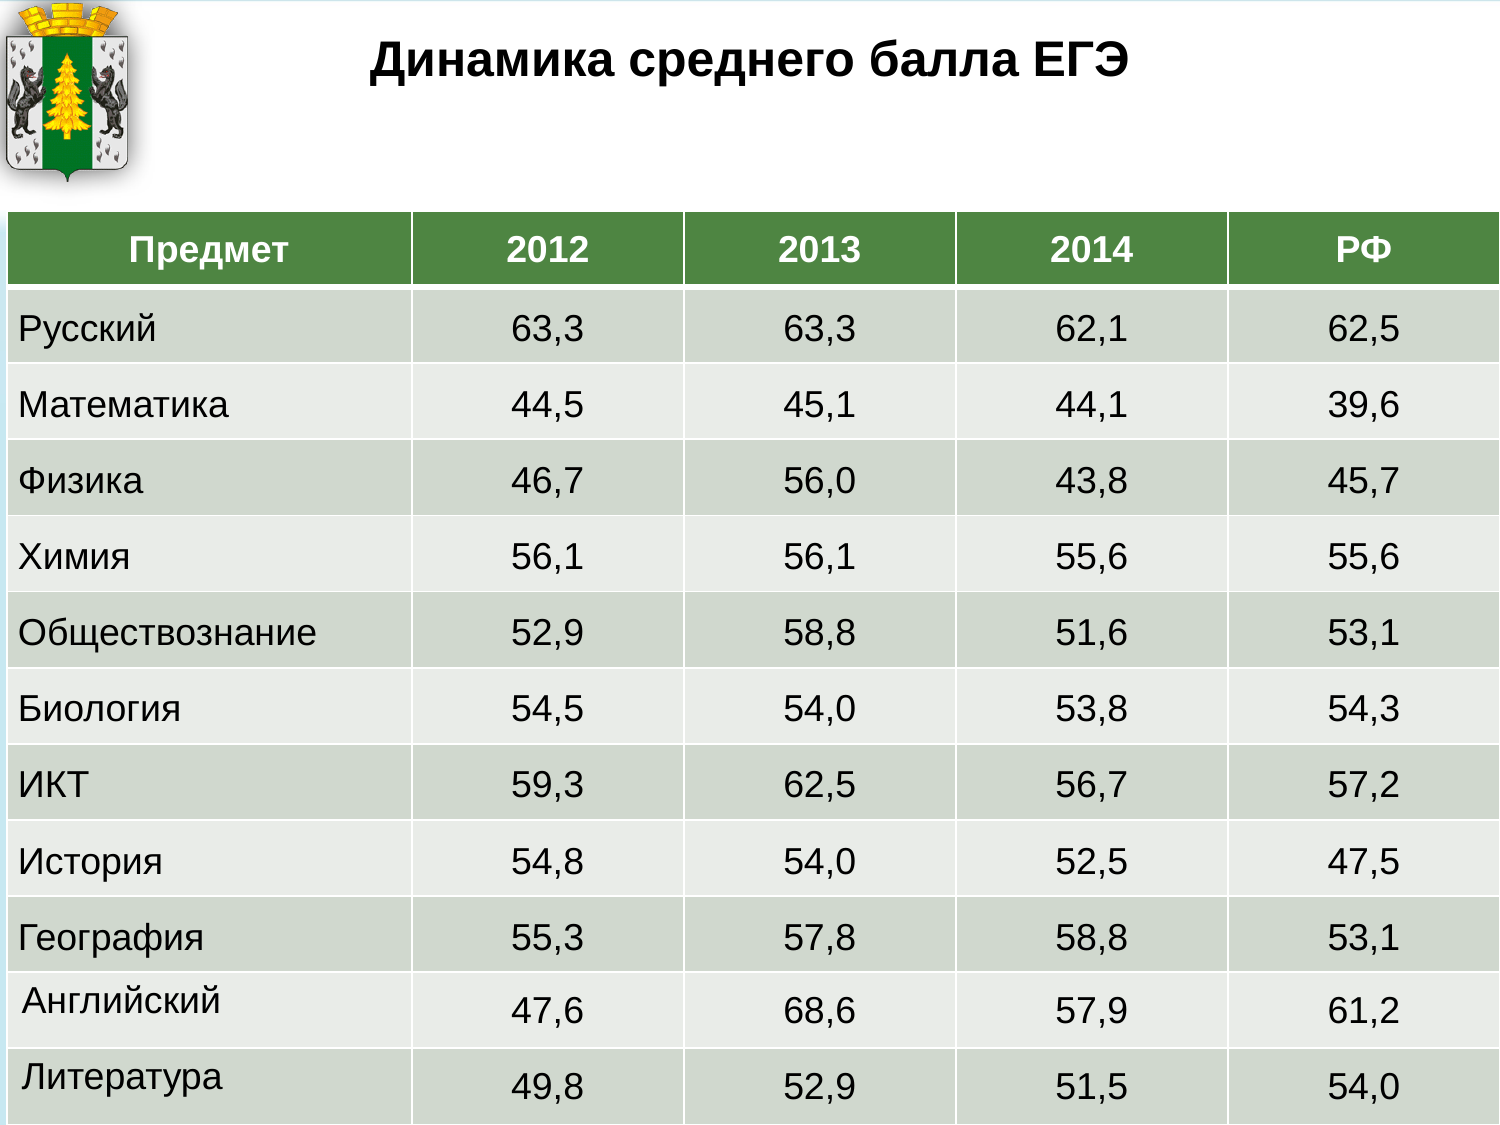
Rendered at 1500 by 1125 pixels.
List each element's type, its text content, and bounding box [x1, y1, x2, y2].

table_cell География [8, 897, 411, 971]
table_cell 55,6 [957, 516, 1227, 591]
table_cell 39,6 [1229, 364, 1499, 438]
table_cell 54,0 [1229, 1049, 1499, 1124]
table_cell 59,3 [413, 745, 683, 819]
title Динамика среднего балла ЕГЭ [144, 0, 1500, 118]
table_cell 56,1 [685, 516, 955, 591]
table_cell История [8, 821, 411, 895]
picture [0, 3, 1500, 1125]
table_cell 68,6 [685, 973, 955, 1047]
table_header Предмет [8, 212, 411, 284]
table_cell Физика [8, 440, 411, 515]
table_header 2012 [413, 212, 683, 284]
table_cell 58,8 [685, 592, 955, 667]
table_cell 57,2 [1229, 745, 1499, 819]
table_cell Русский [8, 290, 411, 362]
table_cell 52,5 [957, 821, 1227, 895]
table_cell 45,7 [1229, 440, 1499, 515]
table_cell 62,5 [1229, 290, 1499, 362]
table_cell ИКТ [8, 745, 411, 819]
table_cell 62,1 [957, 290, 1227, 362]
table_cell Химия [8, 516, 411, 591]
table_cell 53,1 [1229, 897, 1499, 971]
table_cell 49,8 [413, 1049, 683, 1124]
table_cell 53,1 [1229, 592, 1499, 667]
table_cell 57,9 [957, 973, 1227, 1047]
table_cell 63,3 [413, 290, 683, 362]
table_cell 63,3 [685, 290, 955, 362]
table_cell Обществознание [8, 592, 411, 667]
table_cell 43,8 [957, 440, 1227, 515]
table_cell 44,1 [957, 364, 1227, 438]
table_cell 54,0 [685, 669, 955, 743]
table_cell 46,7 [413, 440, 683, 515]
table_cell 47,6 [413, 973, 683, 1047]
table_cell 53,8 [957, 669, 1227, 743]
table_cell 56,7 [957, 745, 1227, 819]
table_cell 52,9 [413, 592, 683, 667]
table_header 2013 [685, 212, 955, 284]
table_cell 54,8 [413, 821, 683, 895]
table_cell 58,8 [957, 897, 1227, 971]
table_cell Биология [8, 669, 411, 743]
table_cell 57,8 [685, 897, 955, 971]
table_cell 61,2 [1229, 973, 1499, 1047]
table_cell 55,6 [1229, 516, 1499, 591]
table_cell 51,6 [957, 592, 1227, 667]
table_cell Литература [8, 1049, 411, 1124]
table_cell 62,5 [685, 745, 955, 819]
table_cell 55,3 [413, 897, 683, 971]
table_cell 54,3 [1229, 669, 1499, 743]
table_header 2014 [957, 212, 1227, 284]
table_header РФ [1229, 212, 1499, 284]
table_cell 54,0 [685, 821, 955, 895]
table_cell 54,5 [413, 669, 683, 743]
table_cell 56,1 [413, 516, 683, 591]
table_cell Математика [8, 364, 411, 438]
table_cell 45,1 [685, 364, 955, 438]
table_cell 51,5 [957, 1049, 1227, 1124]
table_cell 47,5 [1229, 821, 1499, 895]
table_cell 44,5 [413, 364, 683, 438]
table_cell 52,9 [685, 1049, 955, 1124]
table_cell Английский [8, 973, 411, 1047]
table_cell 56,0 [685, 440, 955, 515]
